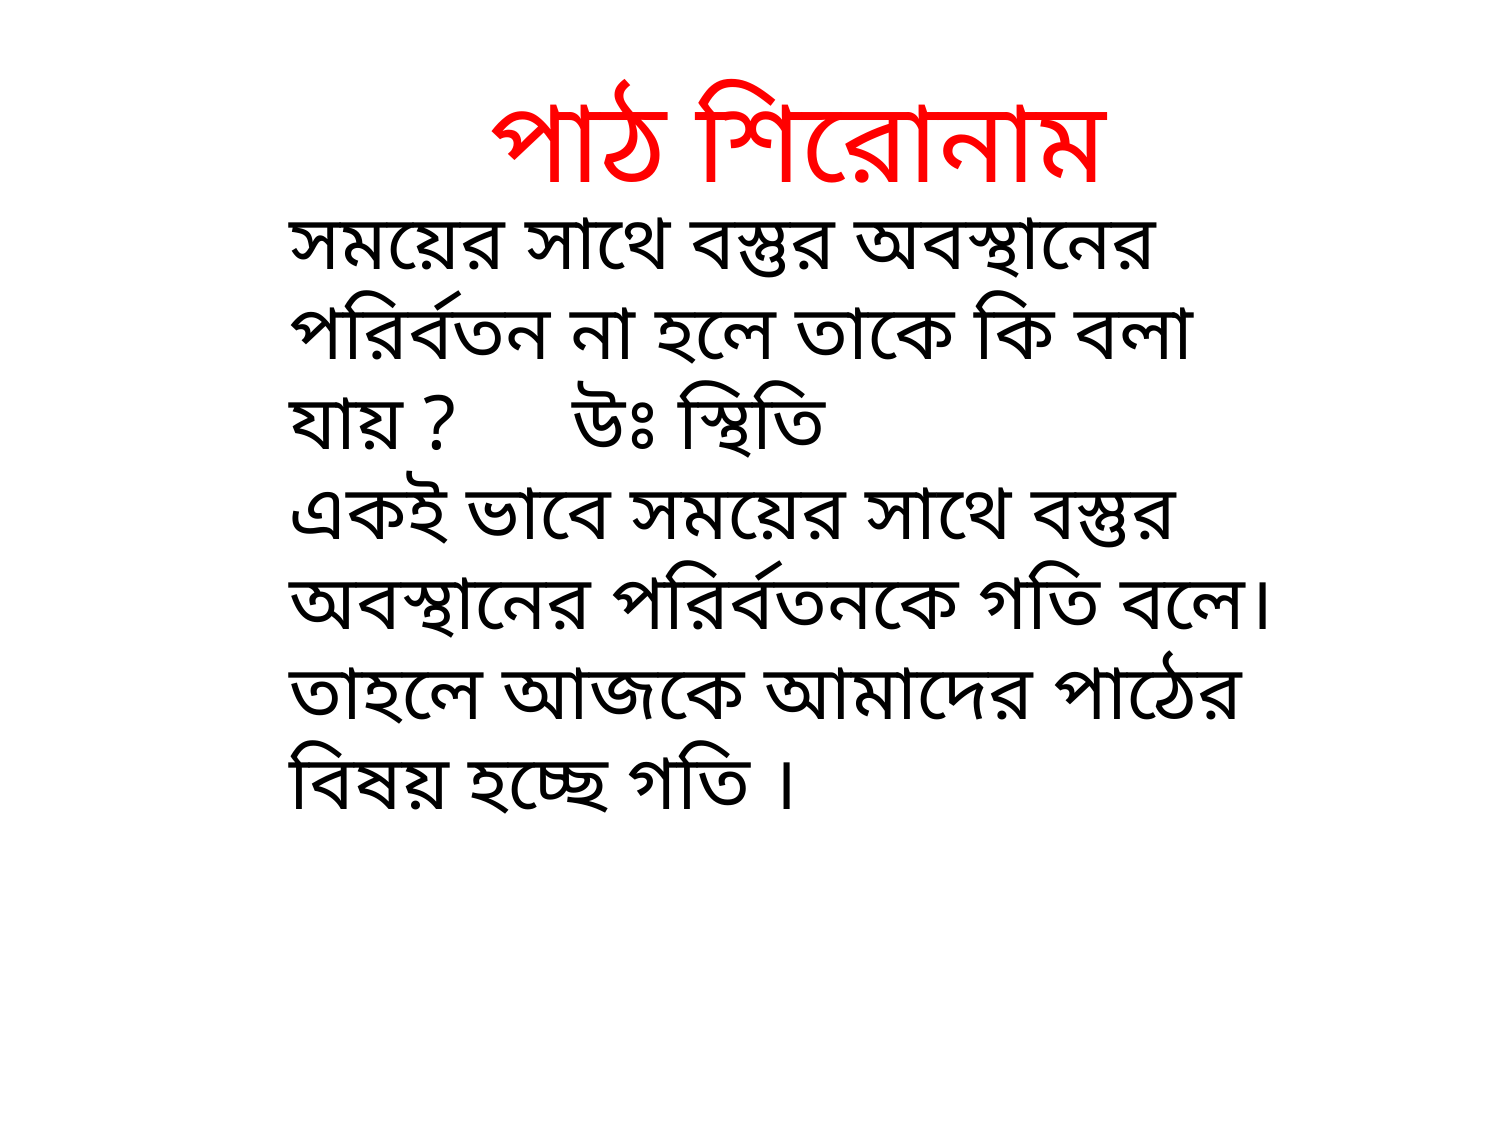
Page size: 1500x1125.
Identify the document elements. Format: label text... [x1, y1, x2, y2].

text_box পাঠ শিরোনাম [474, 62, 1338, 213]
text_box সময়ের সাথে বস্তুর অবস্থানের পরির্বতন না হলে তাকে কি বলা যায় ? উঃ স্থিতি একই ভাবে সময়ের সাথে বস্তুর অবস্থানের পরির্বতনকে গতি বলে। তাহলে আজকে আমাদের পাঠের বিষয় হচ্ছে গতি । [274, 187, 1388, 833]
